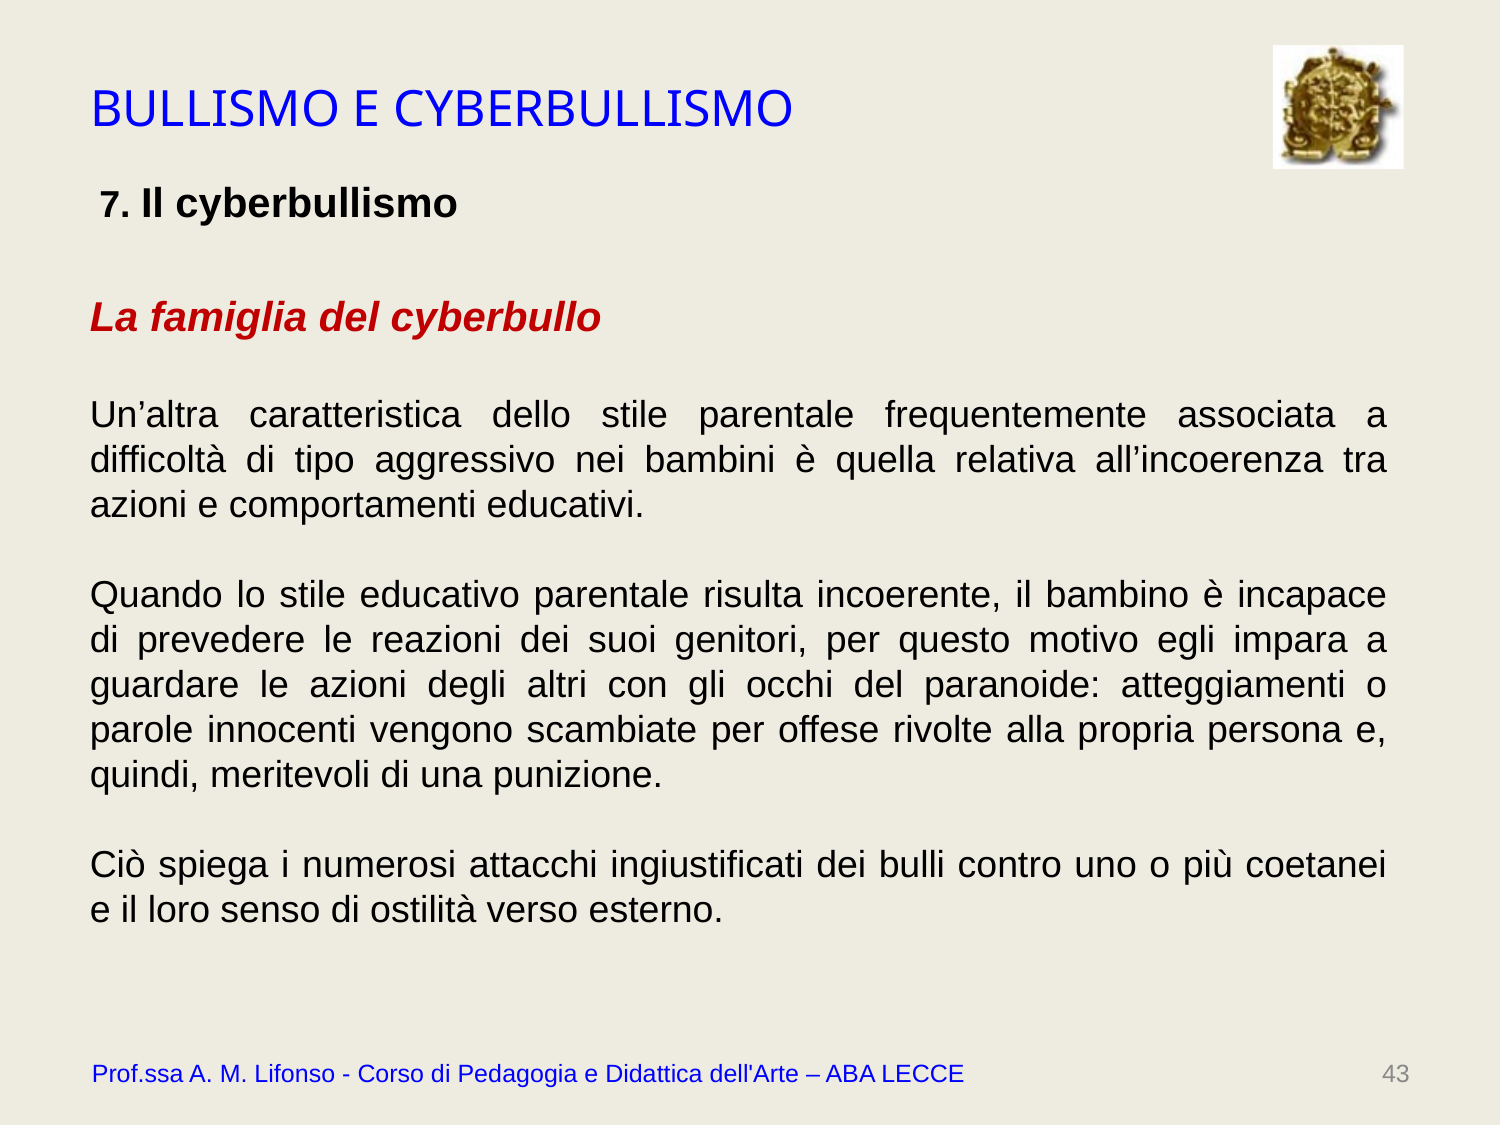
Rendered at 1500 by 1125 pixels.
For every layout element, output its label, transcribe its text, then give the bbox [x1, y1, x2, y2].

slide_number 43 [1074, 1042, 1425, 1103]
footer Prof.ssa A. M. Lifonso - Corso di Pedagogia e Didattica dell'Arte – ABA LECCE [76, 1042, 1074, 1103]
text_box 7. Il cyberbullismo [84, 168, 1188, 234]
title BULLISMO E CYBERBULLISMO [75, 45, 1235, 169]
text_box La famiglia del cyberbullo Un’altra caratteristica dello stile parentale frequentemente associata a difficoltà di tipo aggressivo nei bambini è quella relativa all’incoerenza tra azioni e comportamenti educativi. Quando lo stile educativo parentale risulta incoerente, il bambino è incapace di prevedere le reazioni dei suoi genitori, per questo motivo egli impara a guardare le azioni degli altri con gli occhi del paranoide: atteggiamenti o parole innocenti vengono scambiate per offese rivolte alla propria persona e, quindi, meritevoli di una punizione. Ciò spiega i numerosi attacchi ingiustificati dei bulli contro uno o più coetanei e il loro senso di ostilità verso esterno. [75, 282, 1402, 937]
picture [1272, 44, 1404, 169]
